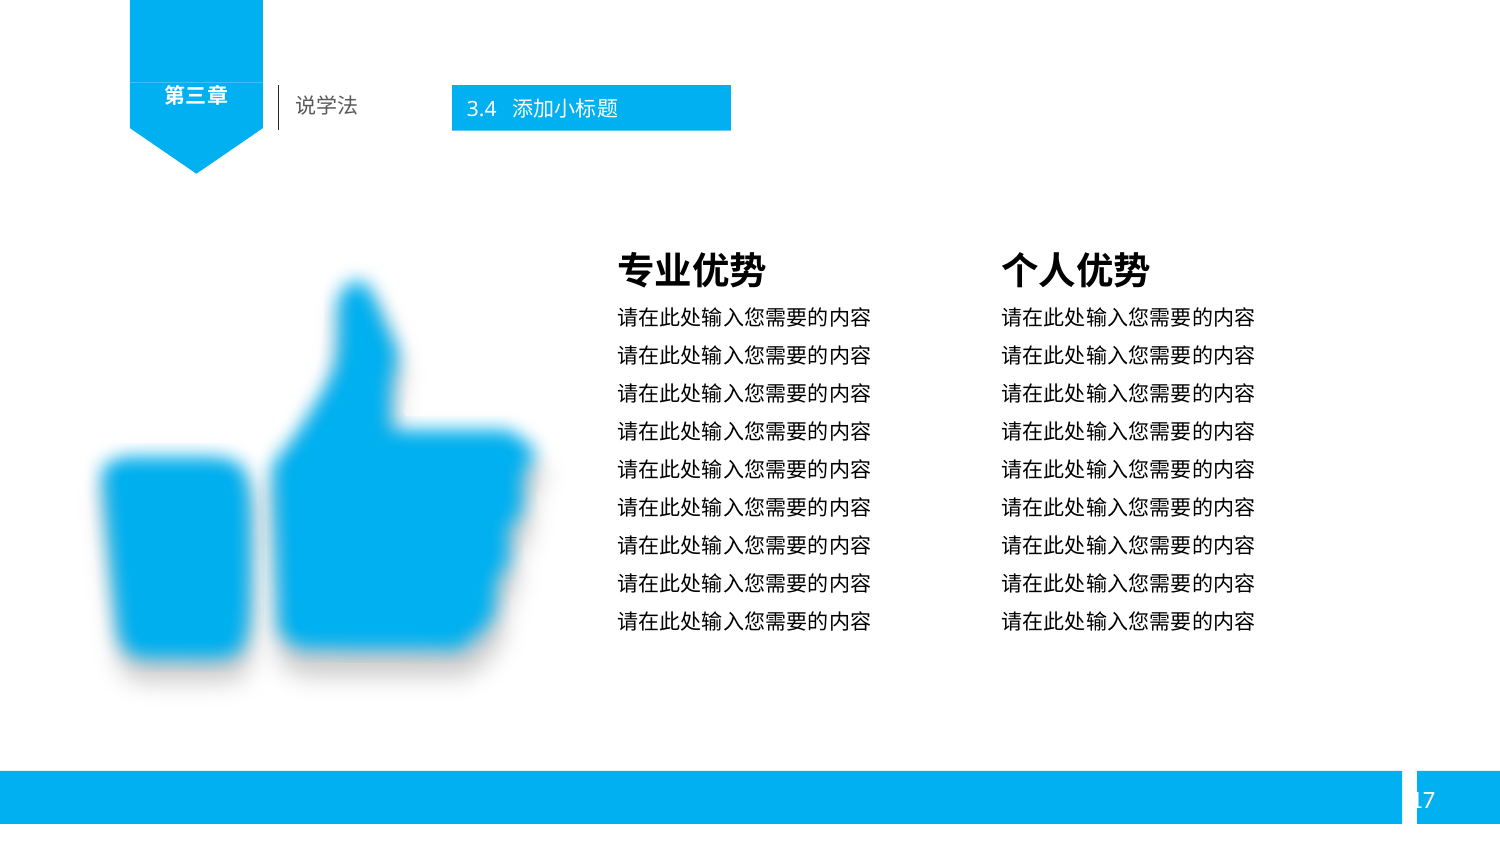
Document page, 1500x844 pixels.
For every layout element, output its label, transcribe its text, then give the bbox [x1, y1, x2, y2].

text_box 说学法 [280, 85, 450, 126]
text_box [82, 257, 558, 676]
text_box 个人优势 请在此处输入您需要的内容 请在此处输入您需要的内容 请在此处输入您需要的内容 请在此处输入您需要的内容 请在此处输入您需要的内容 请在此处输入您需要的内容 请在此处输入您需要的内容 请在此处输入您需要的内容 请在此处输入您需要的内容 [986, 216, 1500, 679]
text_box 3.4 添加小标题 [450, 83, 733, 133]
text_box 专业优势 请在此处输入您需要的内容 请在此处输入您需要的内容 请在此处输入您需要的内容 请在此处输入您需要的内容 请在此处输入您需要的内容 请在此处输入您需要的内容 请在此处输入您需要的内容 请在此处输入您需要的内容 请在此处输入您需要的内容 [602, 216, 986, 679]
